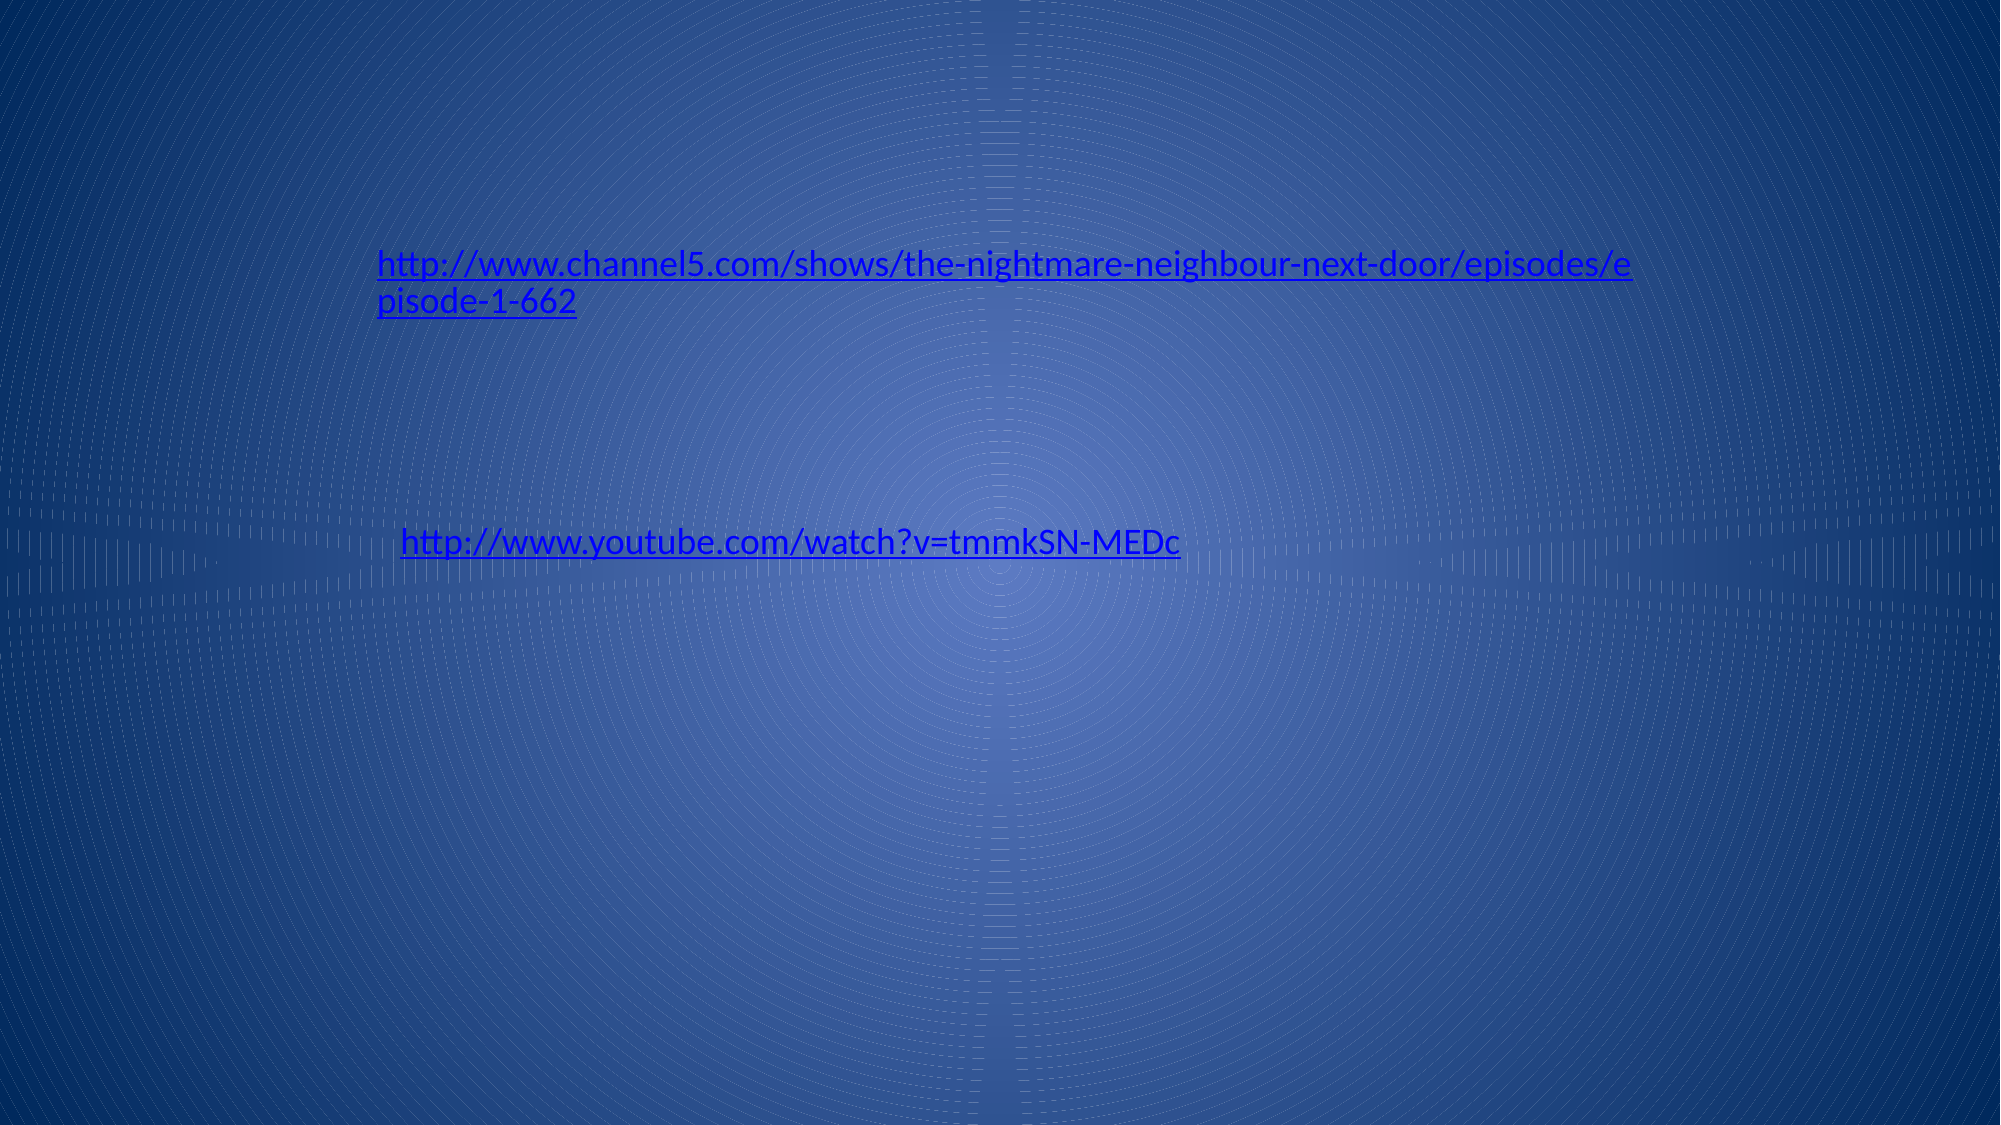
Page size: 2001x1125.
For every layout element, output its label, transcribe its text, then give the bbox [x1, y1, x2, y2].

text_box http://www.channel5.com/shows/the-nightmare-neighbour-next-door/episodes/episode-1-662 [362, 231, 1650, 337]
text_box http://www.youtube.com/watch?v=tmmkSN-MEDc [385, 509, 1544, 615]
